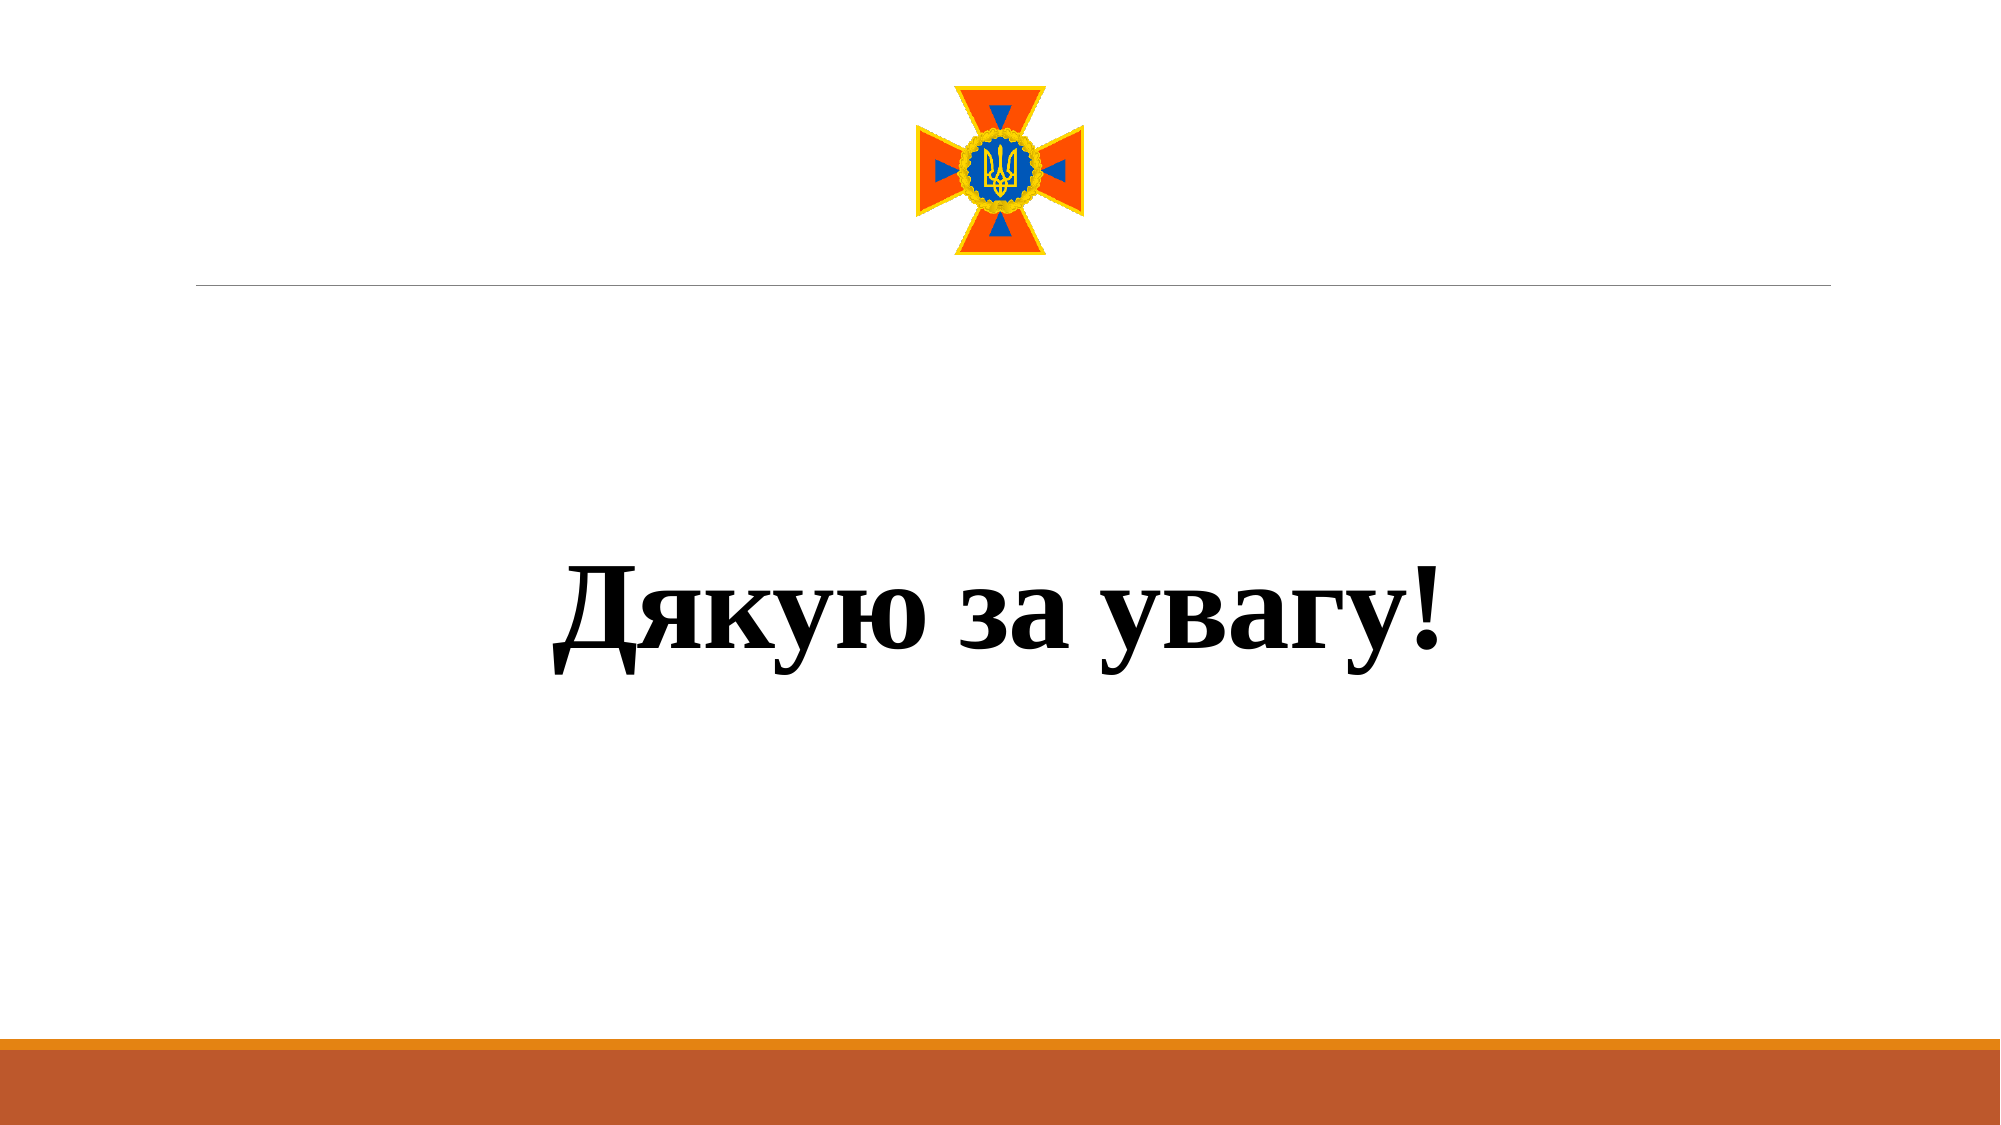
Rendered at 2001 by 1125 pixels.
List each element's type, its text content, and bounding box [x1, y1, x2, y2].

picture [915, 85, 1085, 256]
title Дякую за увагу! [174, 443, 1825, 682]
